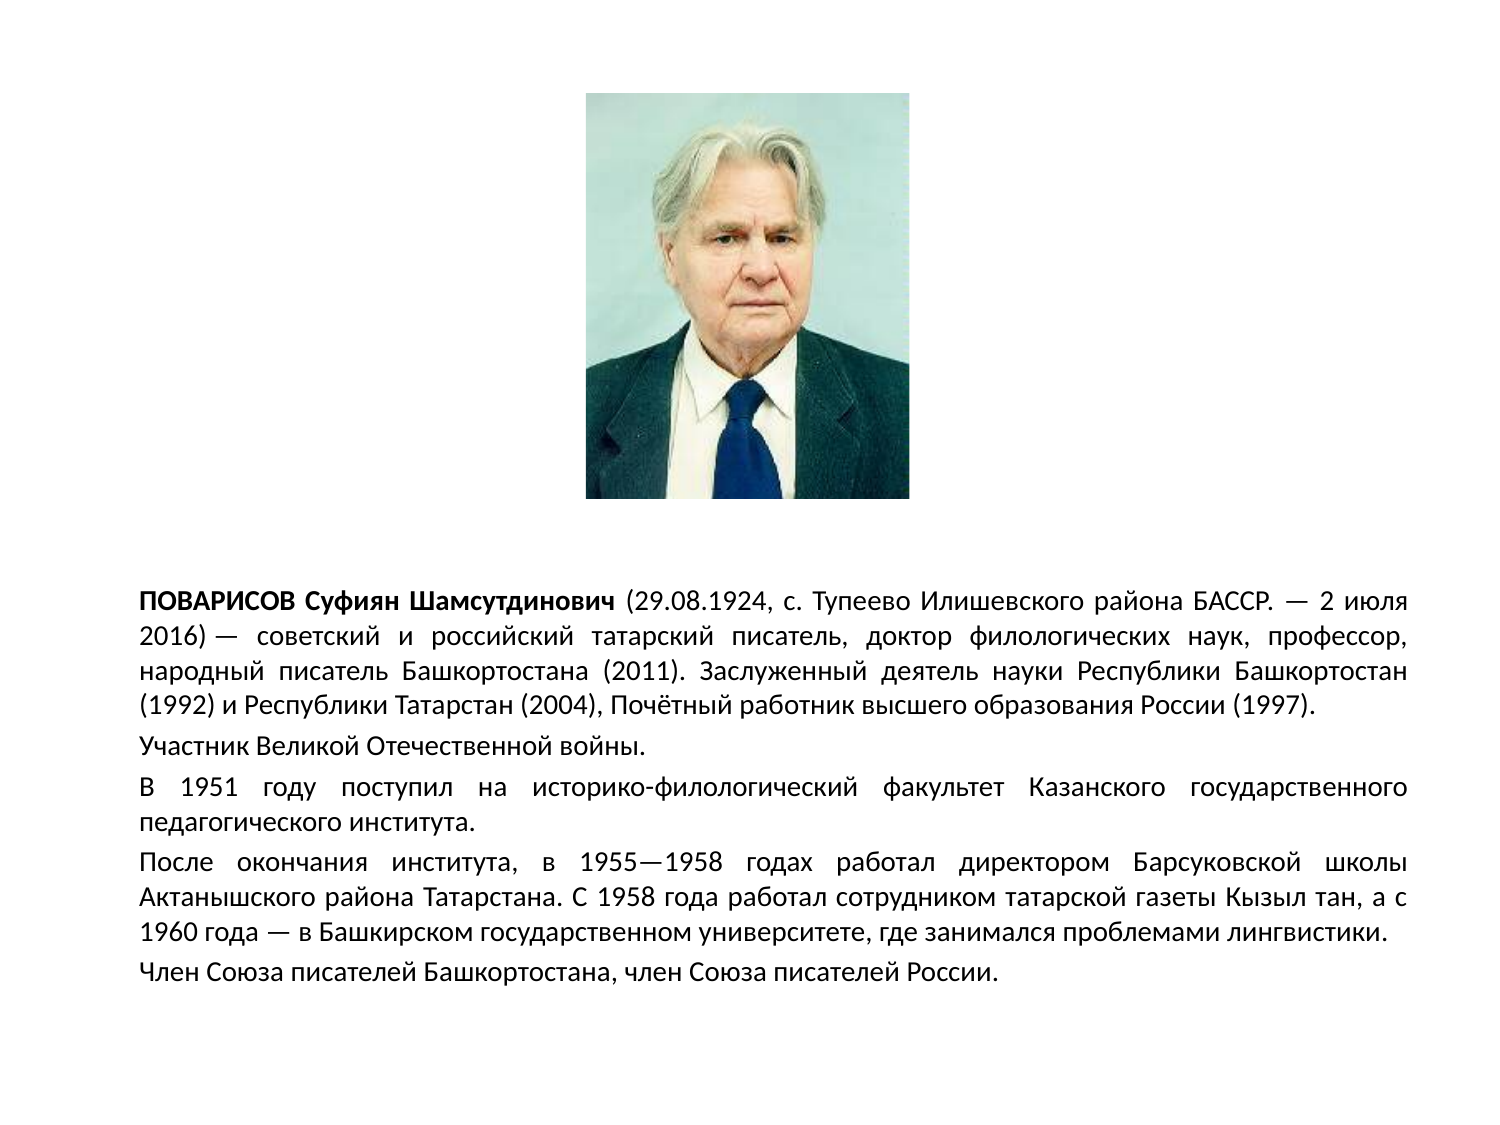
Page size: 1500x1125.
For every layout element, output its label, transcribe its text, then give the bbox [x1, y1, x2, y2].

picture [585, 93, 910, 499]
list ПОВАРИСОВ Суфиян Шамсутдинович (29.08.1924, с. Тупеево Илишевского района БАССР. — 2 июля 2016) — советский и российский татарский писатель, доктор филологических наук, профессор, народный писатель Башкортостана (2011). Заслуженный деятель науки Республики Башкортостан (1992) и Республики Татарстан (2004), Почётный работник высшего образования России (1997). Участник Великой Отечественной войны. В 1951 году поступил на историко-филологический факультет Казанского государственного педагогического института. После окончания института, в 1955—1958 годах работал директором Барсуковской школы Актанышского района Татарстана. С 1958 года работал сотрудником татарской газеты Кызыл тан, а с 1960 года — в Башкирском государственном университете, где занимался проблемами лингвистики. Член Союза писателей Башкортостана, член Союза писателей России. [75, 574, 1425, 1043]
